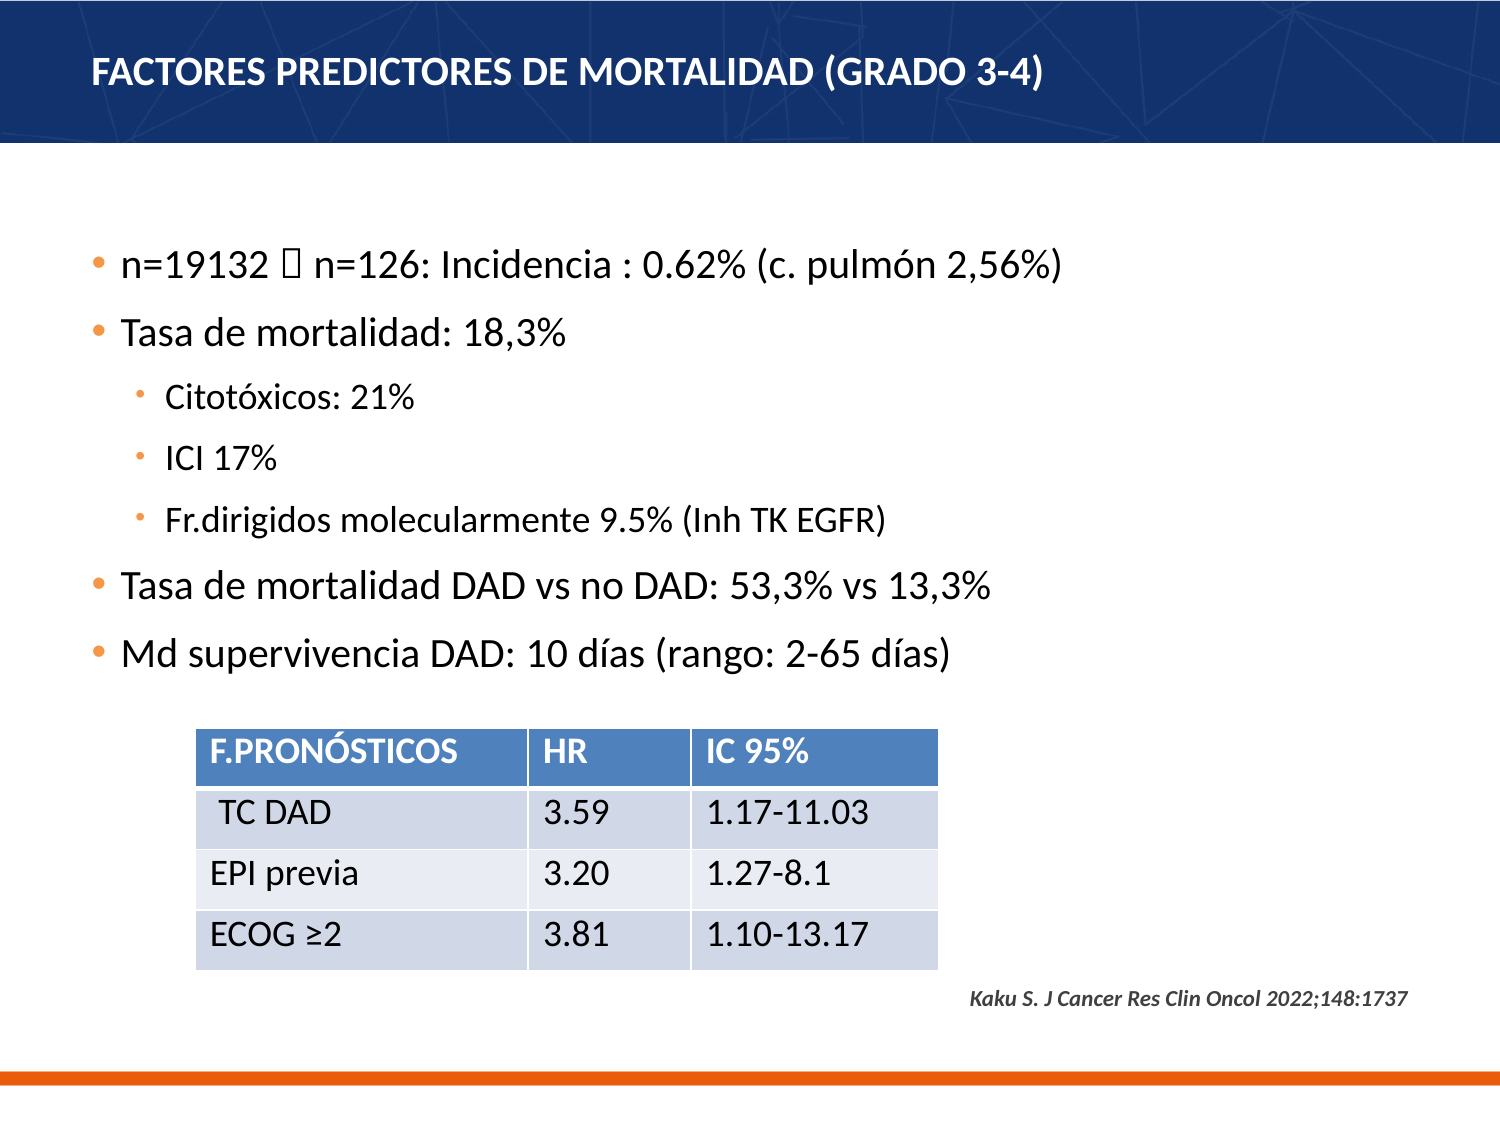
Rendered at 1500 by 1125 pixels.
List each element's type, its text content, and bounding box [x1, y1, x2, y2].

table_cell 3.81 [529, 911, 690, 970]
table_cell EPI previa [196, 850, 527, 909]
picture [0, 0, 1500, 1125]
table_cell 1.17-11.03 [692, 791, 938, 849]
table_header HR [529, 729, 690, 786]
text_box FACTORES PREDICTORES DE MORTALIDAD (GRADO 3-4) [76, 0, 1258, 138]
table_cell 1.27-8.1 [692, 850, 938, 909]
table_header F.PRONÓSTICOS [196, 729, 527, 786]
table_cell 1.10-13.17 [692, 911, 938, 970]
table_cell TC DAD [196, 791, 527, 849]
text_box n=19132  n=126: Incidencia : 0.62% (c. pulmón 2,56%) Tasa de mortalidad: 18,3% Citotóxicos: 21% ICI 17% Fr.dirigidos molecularmente 9.5% (Inh TK EGFR) Tasa de mortalidad DAD vs no DAD: 53,3% vs 13,3% Md supervivencia DAD: 10 días (rango: 2-65 días) [76, 160, 1425, 976]
table_cell 3.20 [529, 850, 690, 909]
text_box Kaku S. J Cancer Res Clin Oncol 2022;148:1737 [76, 975, 1424, 1035]
table_header IC 95% [692, 729, 938, 786]
table_cell ECOG ≥2 [196, 911, 527, 970]
table_cell 3.59 [529, 791, 690, 849]
